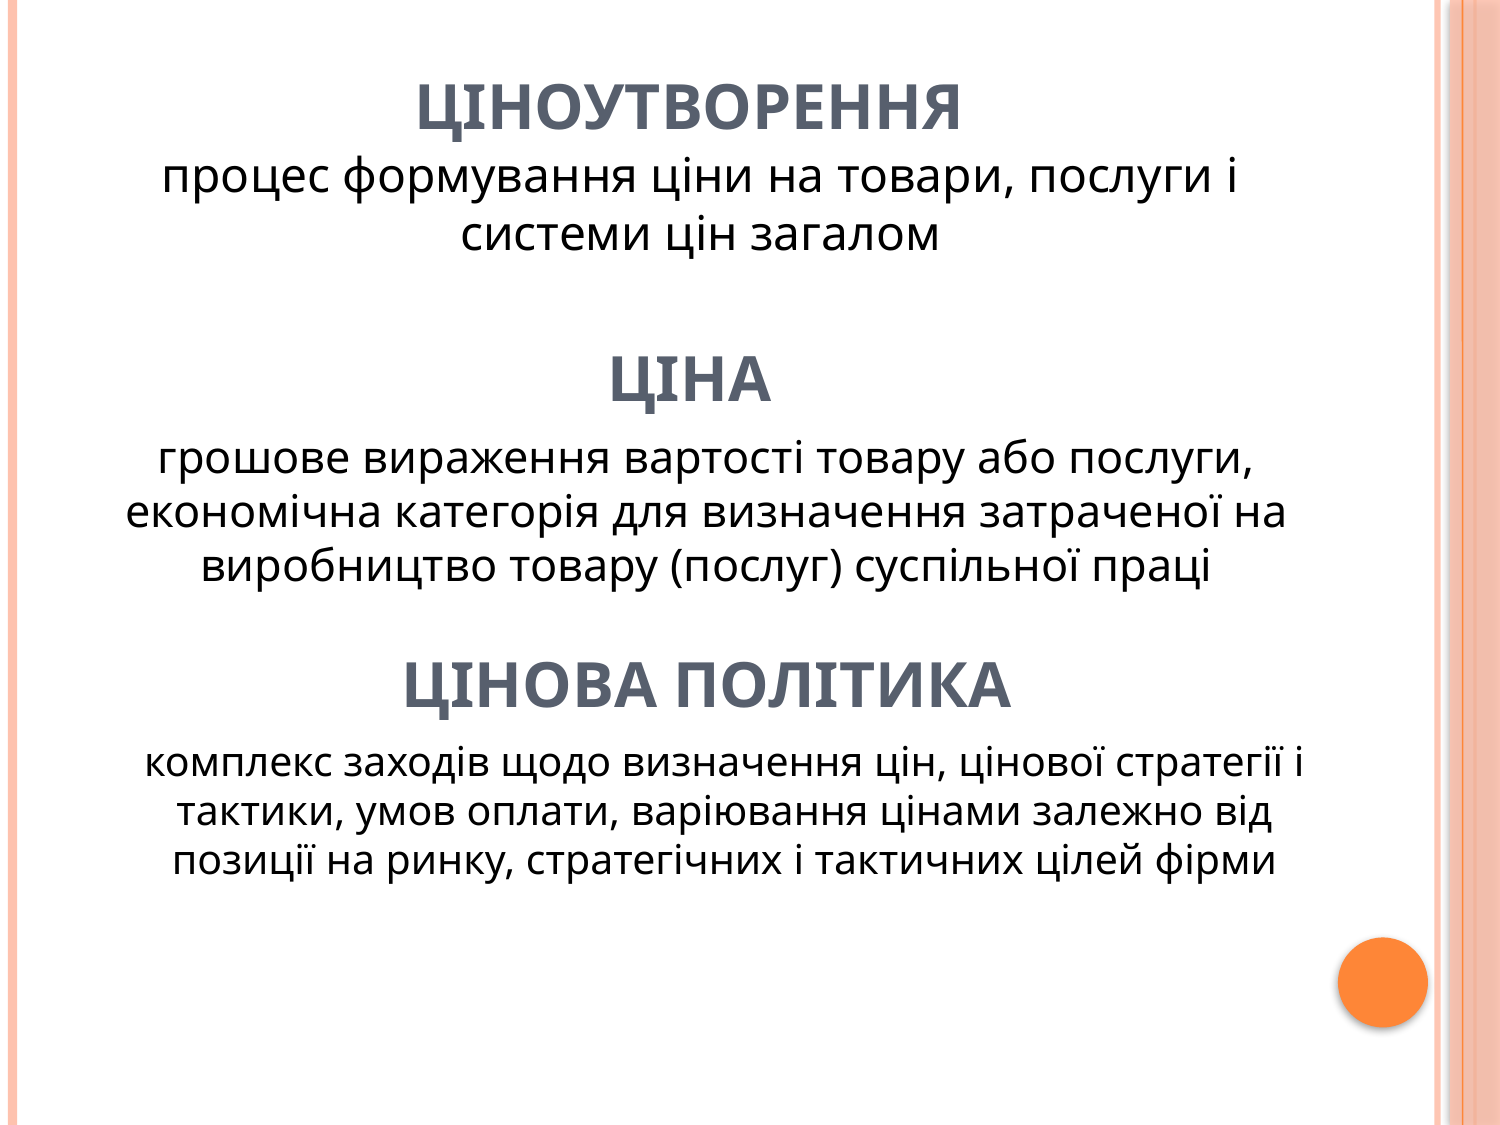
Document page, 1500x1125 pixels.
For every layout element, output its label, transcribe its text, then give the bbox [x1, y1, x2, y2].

text_box Цінова політика [94, 620, 1320, 728]
list процес формування ціни на товари, послуги і системи цін загалом [88, 137, 1314, 268]
text_box комплекс заходів щодо визначення цін, цінової стратегії і тактики, умов оплати, варіювання цінами залежно від позиції на ринку, стратегічних і тактичних цілей фірми [112, 727, 1338, 905]
text_box грошове вираження вартості товару або послуги, економічна категорія для визначення затраченої на виробництво товару (послуг) суспільної праці [76, 420, 1338, 598]
title Ціноутворення [76, 42, 1302, 150]
text_box Ціна [76, 314, 1302, 420]
